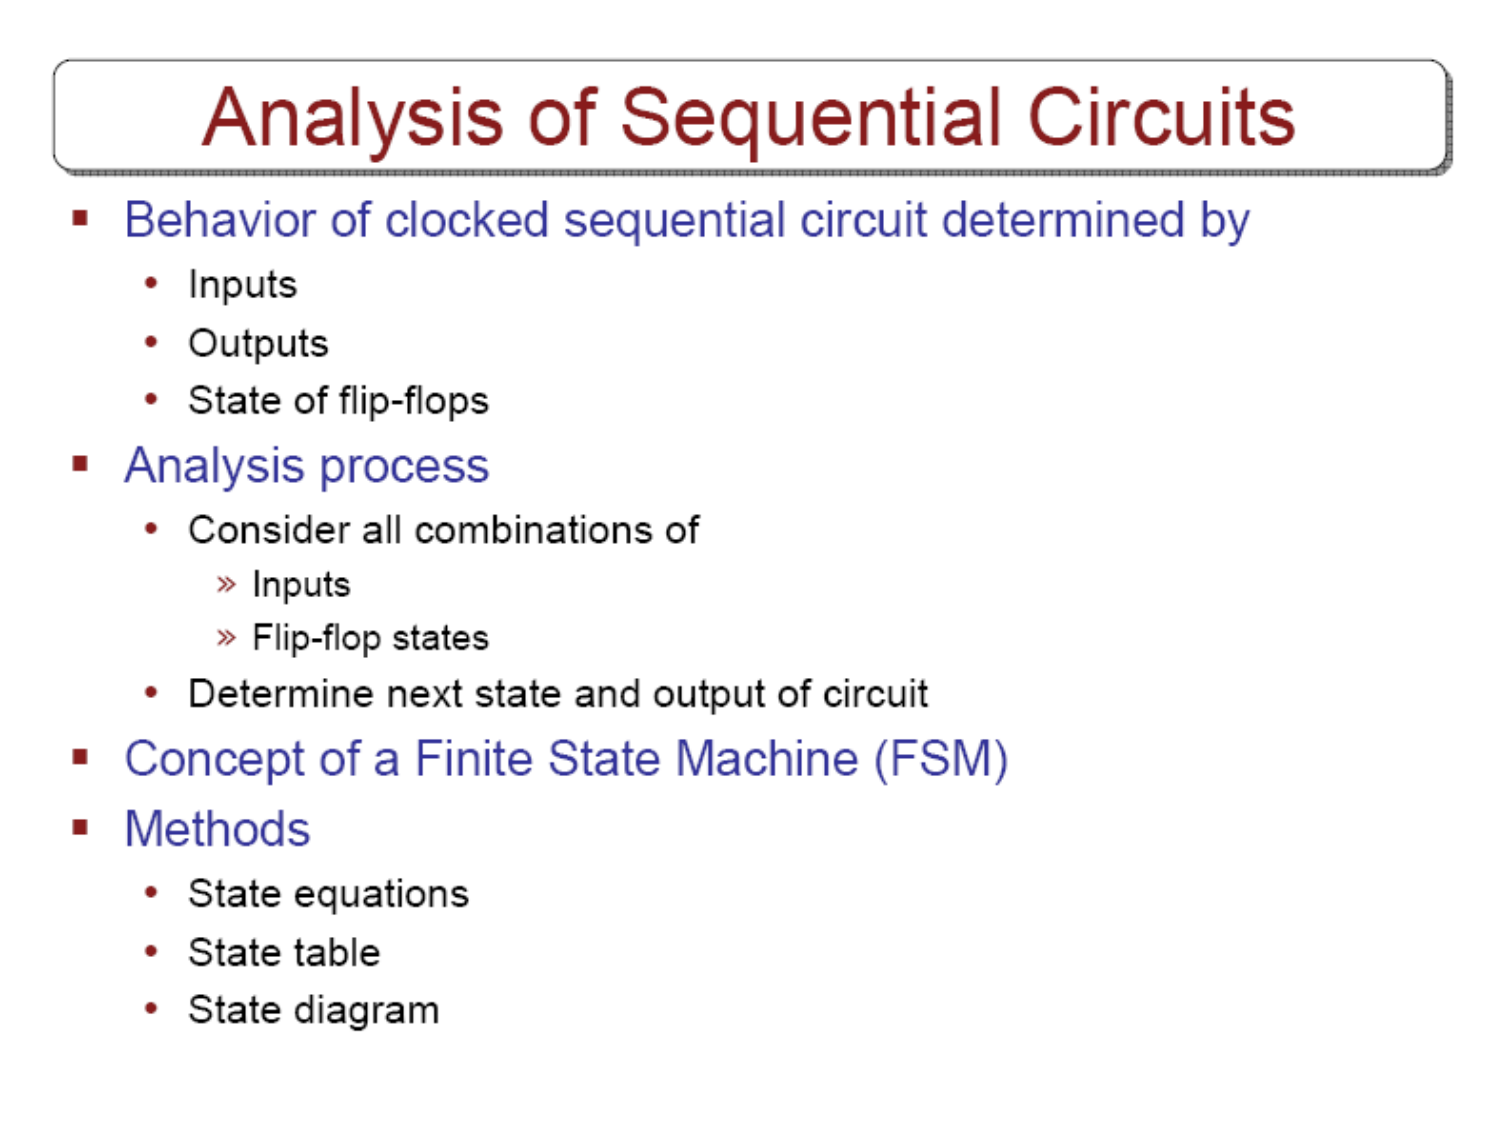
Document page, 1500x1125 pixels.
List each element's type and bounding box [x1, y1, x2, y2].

picture [29, 41, 1460, 1076]
